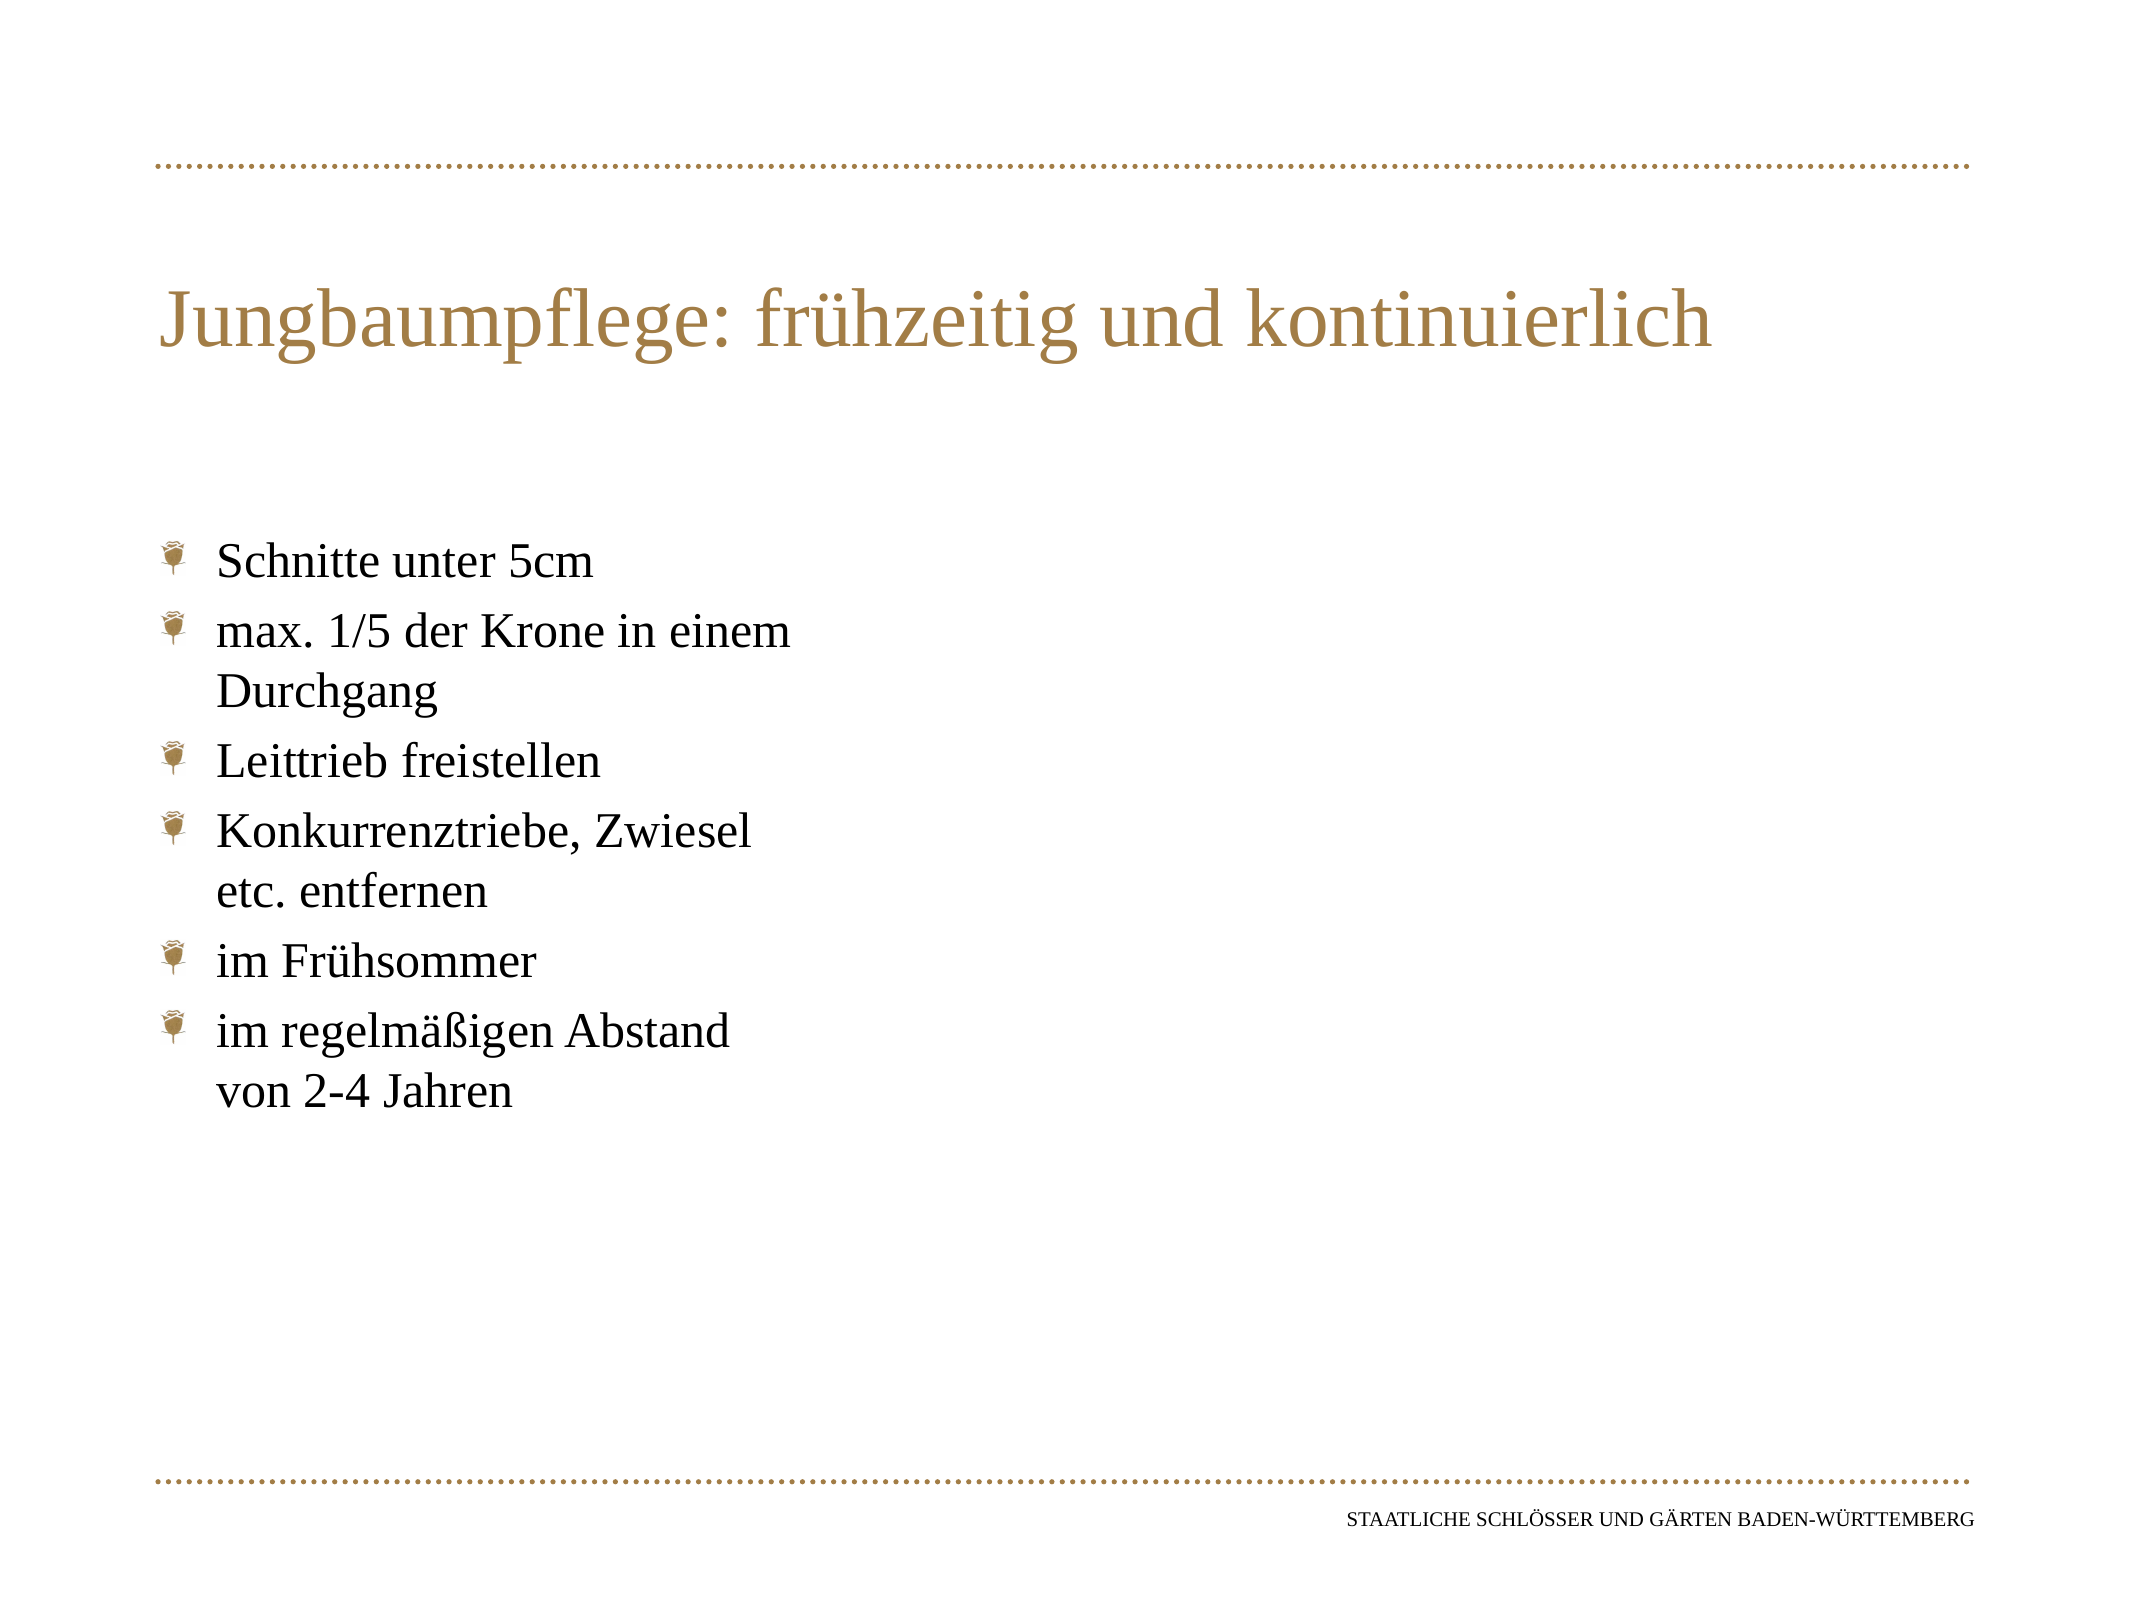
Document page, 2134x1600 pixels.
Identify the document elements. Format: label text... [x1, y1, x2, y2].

title Jungbaumpflege: frühzeitig und kontinuierlich [159, 262, 1973, 505]
picture [160, 540, 186, 576]
picture [160, 939, 186, 976]
picture [160, 810, 186, 846]
picture [160, 610, 186, 646]
list Schnitte unter 5cm max. 1/5 der Krone in einem Durchgang Leittrieb freistellen Konkurrenztriebe, Zwiesel etc. entfernen im Frühsommer im regelmäßigen Abstand von 2-4 Jahren [159, 527, 819, 1393]
picture [160, 740, 186, 776]
picture [160, 1009, 186, 1045]
